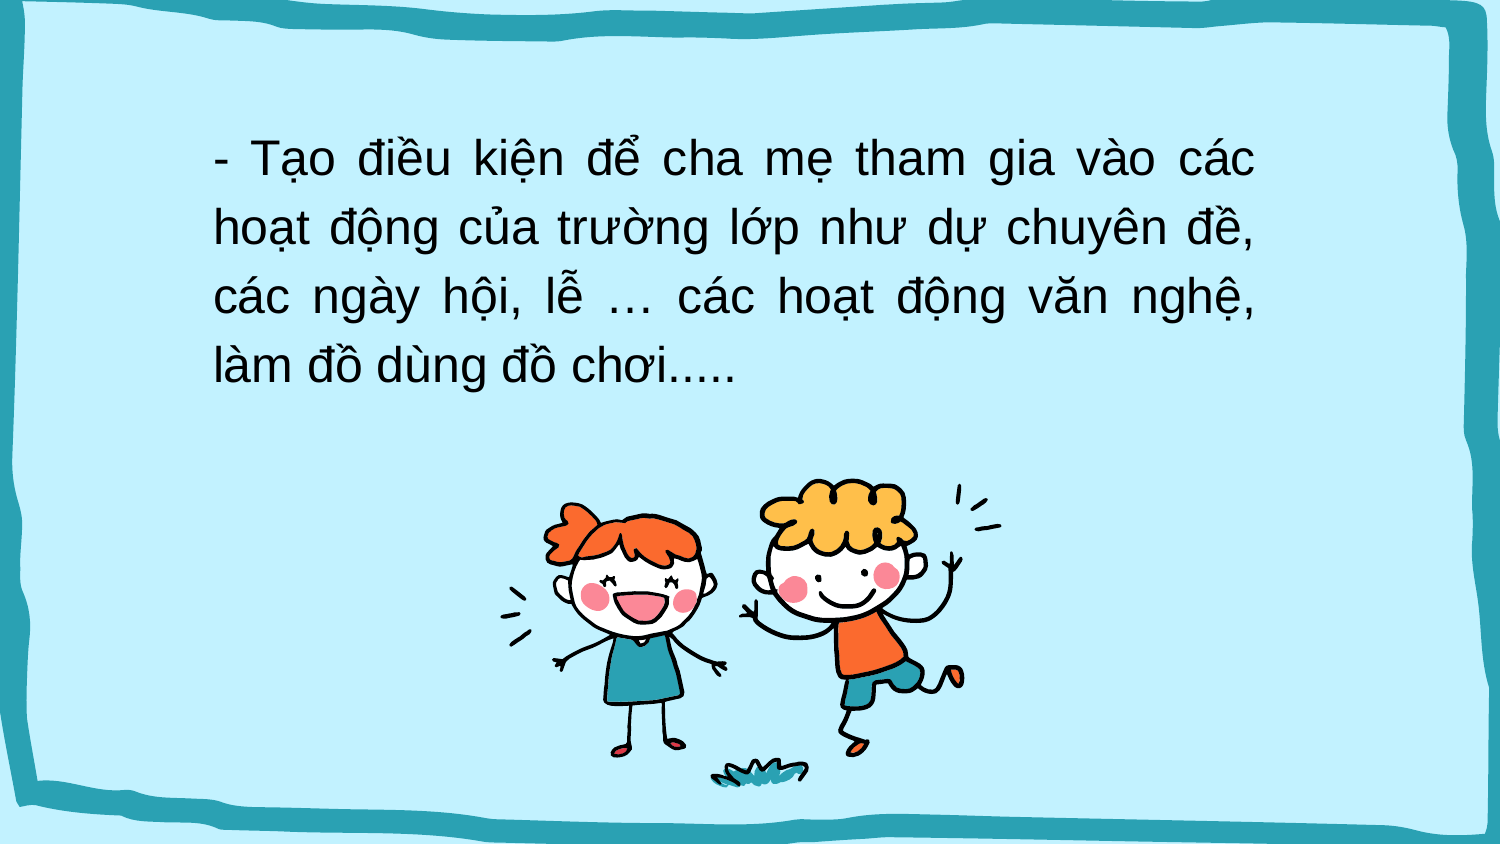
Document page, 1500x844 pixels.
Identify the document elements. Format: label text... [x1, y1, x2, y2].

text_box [479, 478, 1002, 789]
text_box - Tạo điều kiện để cha mẹ tham gia vào các hoạt động của trường lớp như dự chuyên đề, các ngày hội, lễ … các hoạt động văn nghệ, làm đồ dùng đồ chơi..... [198, 108, 1272, 400]
